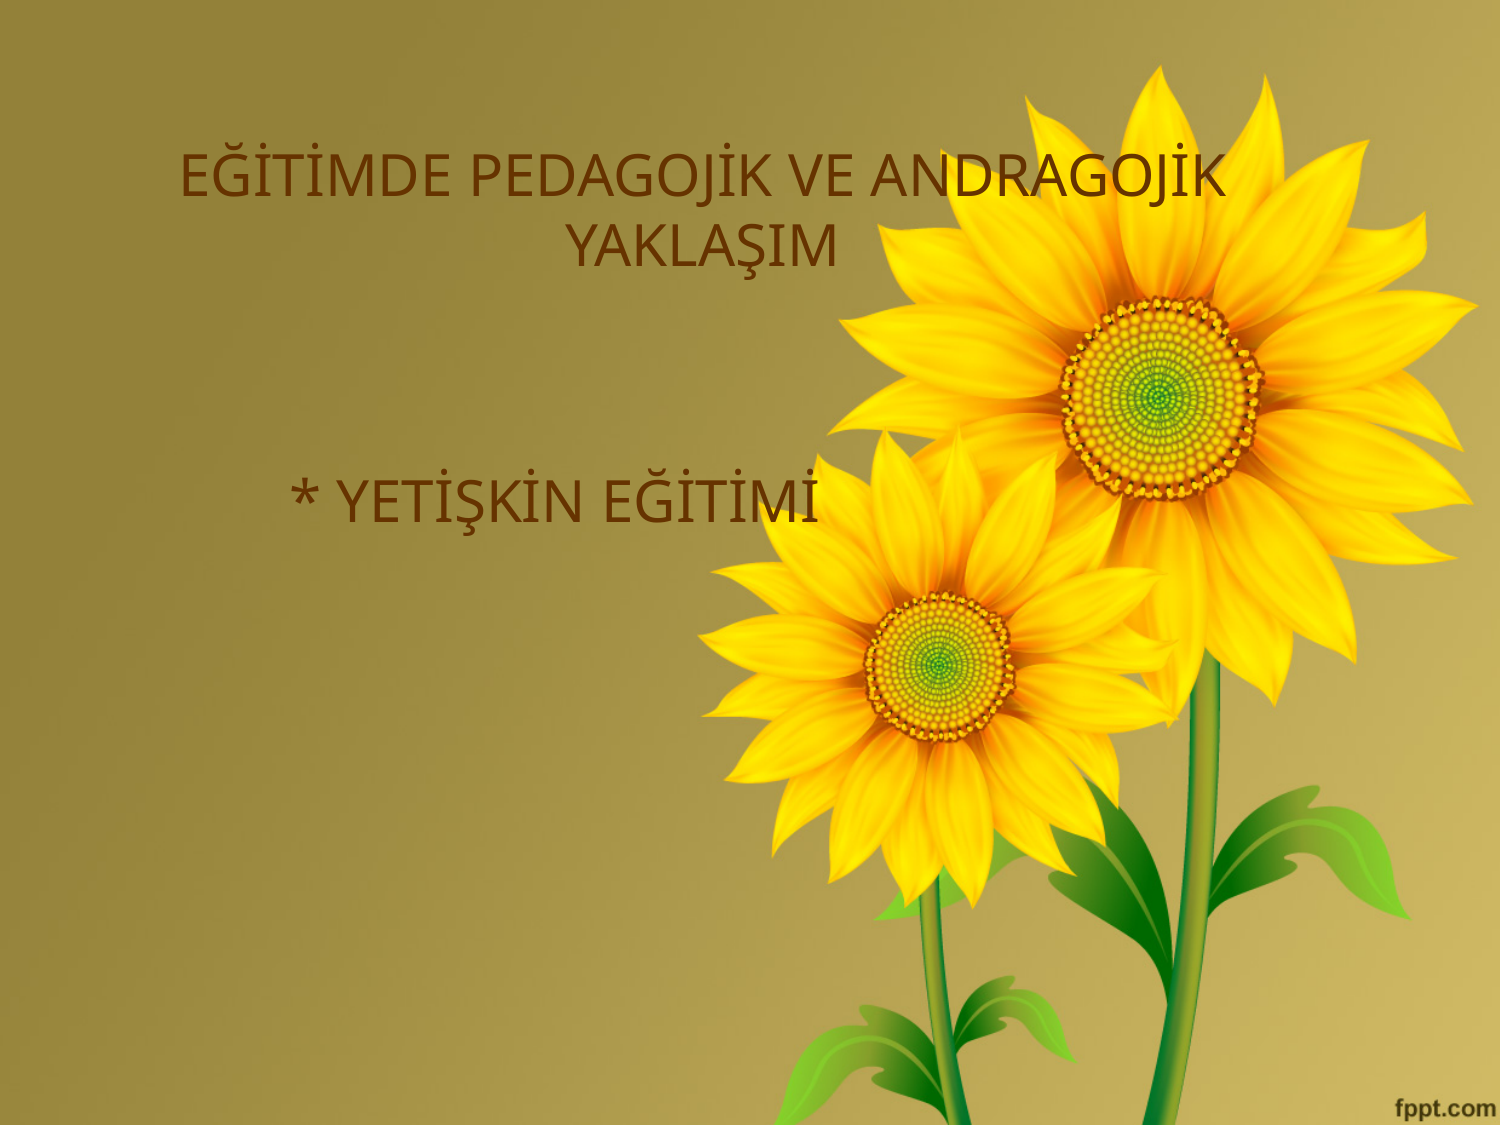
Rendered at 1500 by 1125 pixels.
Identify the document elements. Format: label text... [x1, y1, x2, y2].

title EĞİTİMDE PEDAGOJİK VE ANDRAGOJİK YAKLAŞIM [41, 90, 1365, 327]
picture [0, 0, 1500, 1125]
subtitle * YETİŞKİN EĞİTİMİ [41, 456, 1069, 571]
